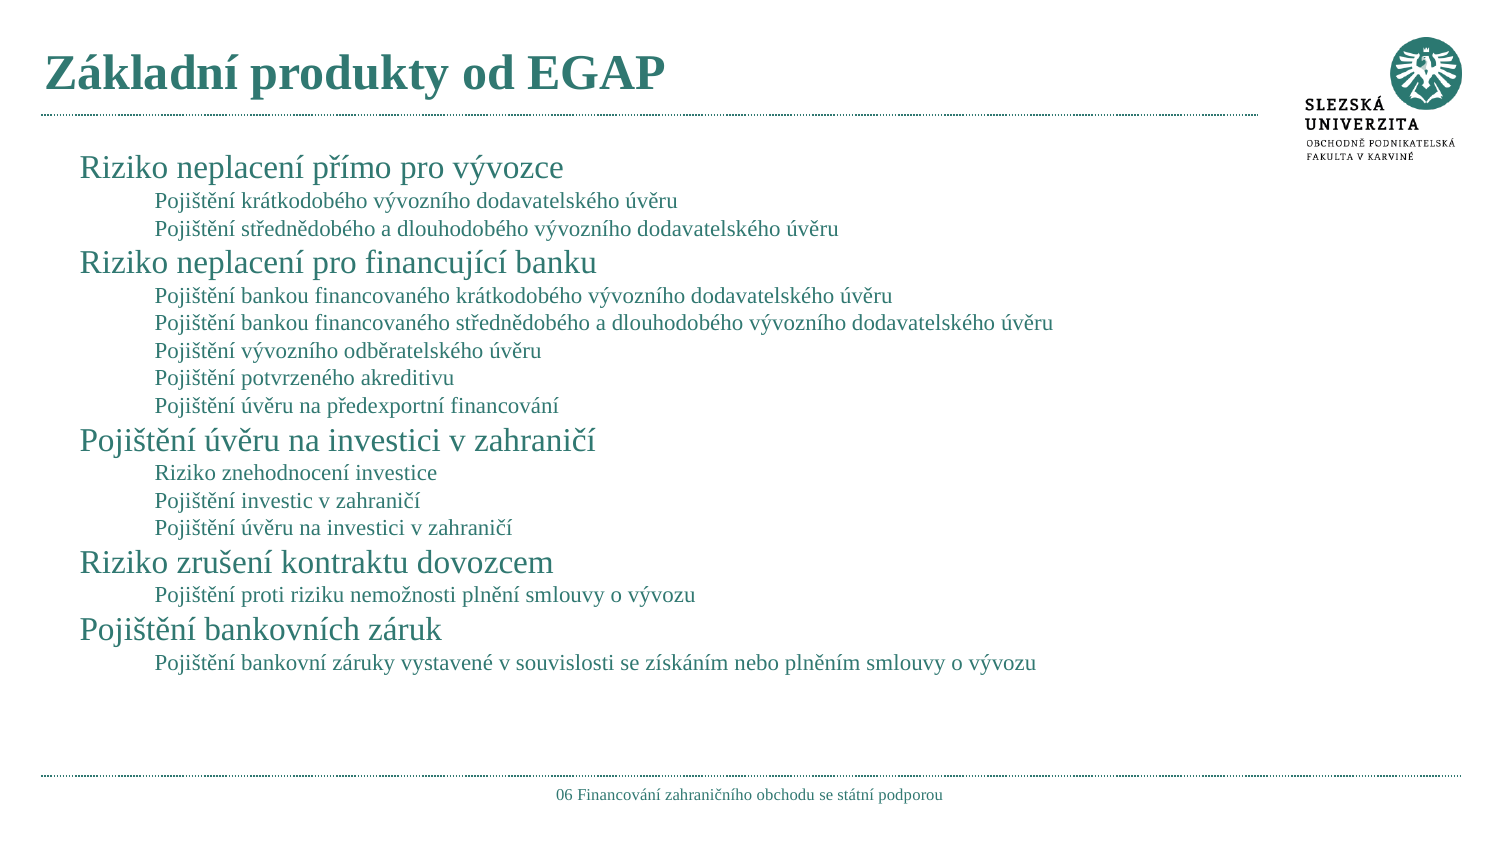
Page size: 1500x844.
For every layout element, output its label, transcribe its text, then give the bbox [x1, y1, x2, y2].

picture [1305, 37, 1462, 138]
title Základní produkty od EGAP [29, 32, 1317, 116]
list Riziko neplacení přímo pro vývozce Pojištění krátkodobého vývozního dodavatelského úvěru Pojištění střednědobého a dlouhodobého vývozního dodavatelského úvěru Riziko neplacení pro financující banku Pojištění bankou financovaného krátkodobého vývozního dodavatelského úvěru Pojištění bankou financovaného střednědobého a dlouhodobého vývozního dodavatelského úvěru Pojištění vývozního odběratelského úvěru Pojištění potvrzeného akreditivu Pojištění úvěru na předexportní financování Pojištění úvěru na investici v zahraničí Riziko znehodnocení investice Pojištění investic v zahraničí Pojištění úvěru na investici v zahraničí Riziko zrušení kontraktu dovozcem Pojištění proti riziku nemožnosti plnění smlouvy o vývozu Pojištění bankovních záruk Pojištění bankovní záruky vystavené v souvislosti se získáním nebo plněním smlouvy o vývozu [64, 138, 1500, 659]
text_box 06 Financování zahraničního obchodu se státní podporou [442, 776, 1058, 811]
